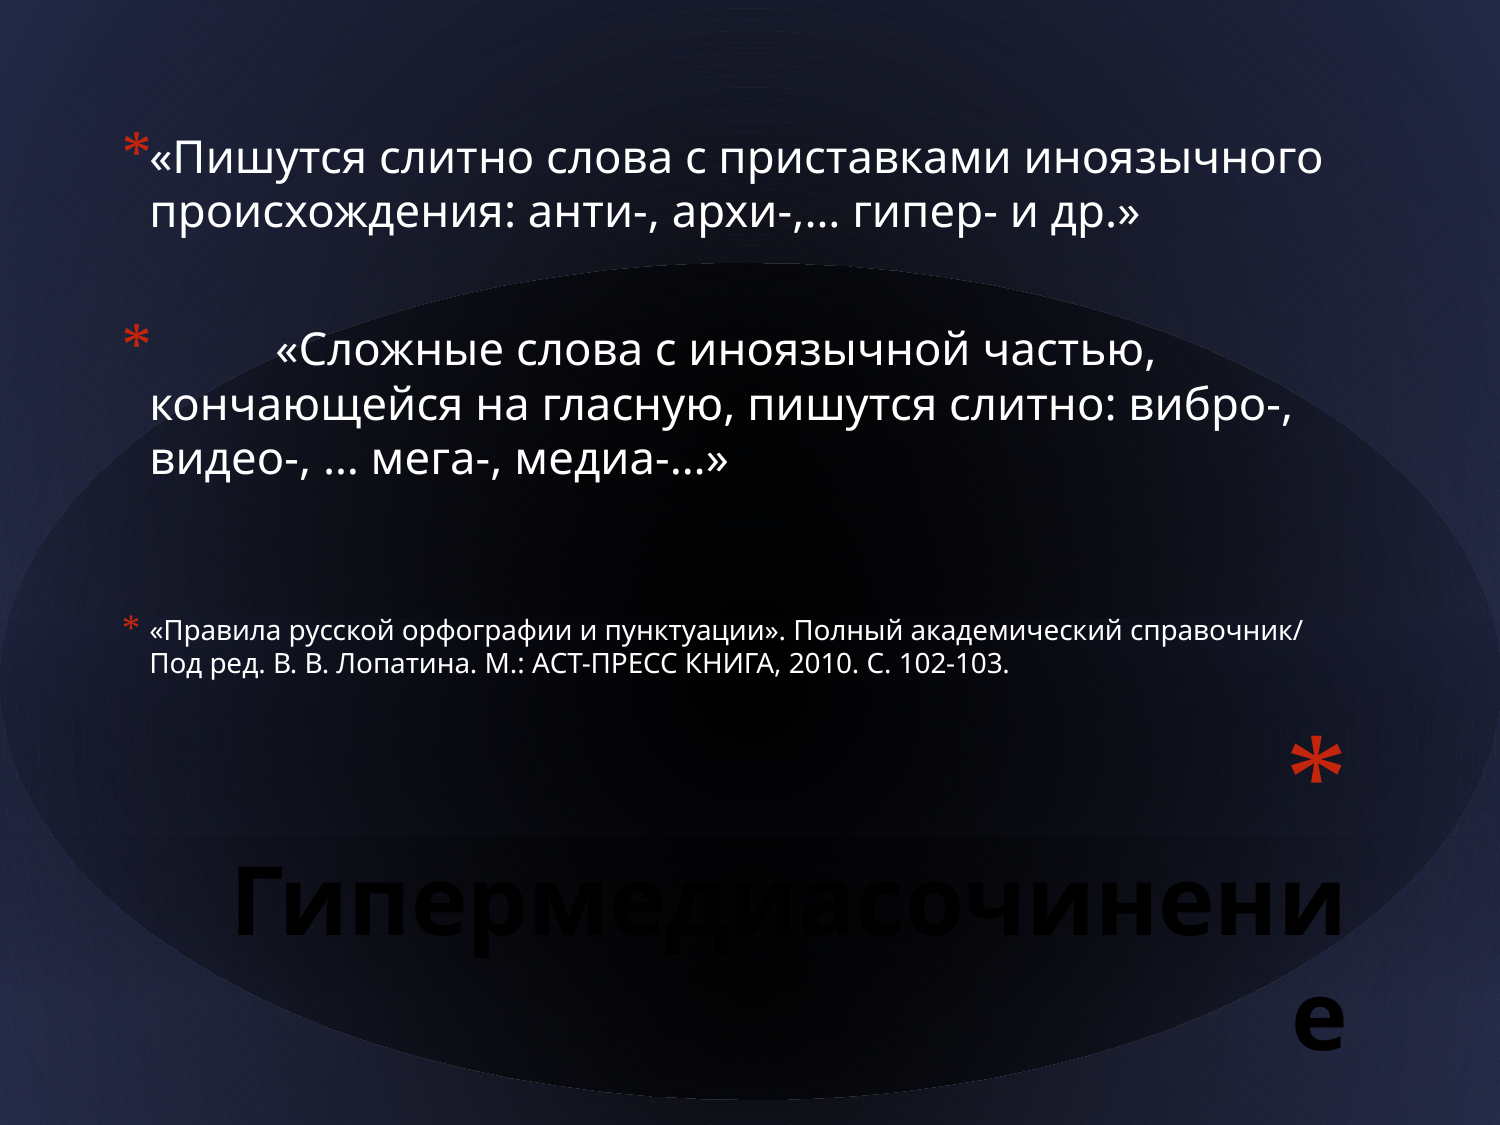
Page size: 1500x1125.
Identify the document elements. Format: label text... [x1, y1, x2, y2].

title Гипермедиасочинение [147, 717, 1363, 905]
list «Пишутся слитно слова с приставками иноязычного происхождения: анти-, архи-,… гипер- и др.» «Сложные слова с иноязычной частью, кончающейся на гласную, пишутся слитно: вибро-, видео-, … мега-, медиа-…» «Правила русской орфографии и пунктуации». Полный академический справочник/ Под ред. В. В. Лопатина. М.: АСТ-ПРЕСС КНИГА, 2010. С. 102-103. [100, 120, 1376, 690]
